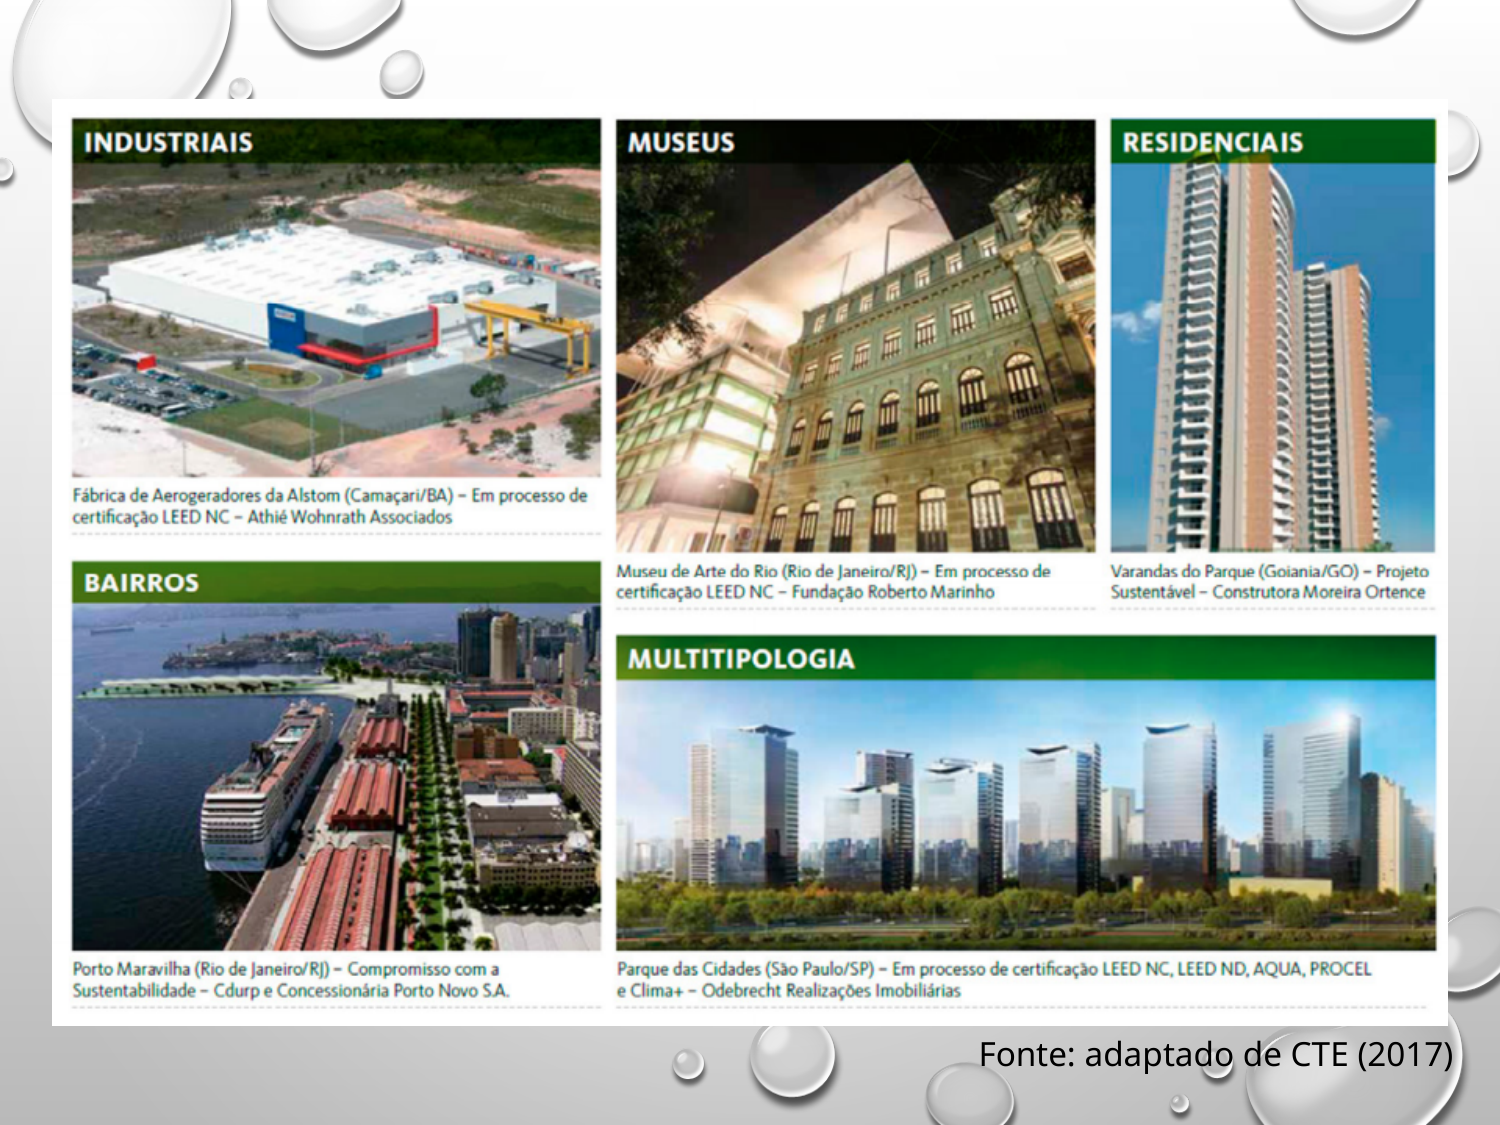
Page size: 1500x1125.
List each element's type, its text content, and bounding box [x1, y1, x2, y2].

picture [0, 0, 1500, 1125]
text_box Fonte: adaptado de CTE (2017) [963, 1025, 1469, 1081]
